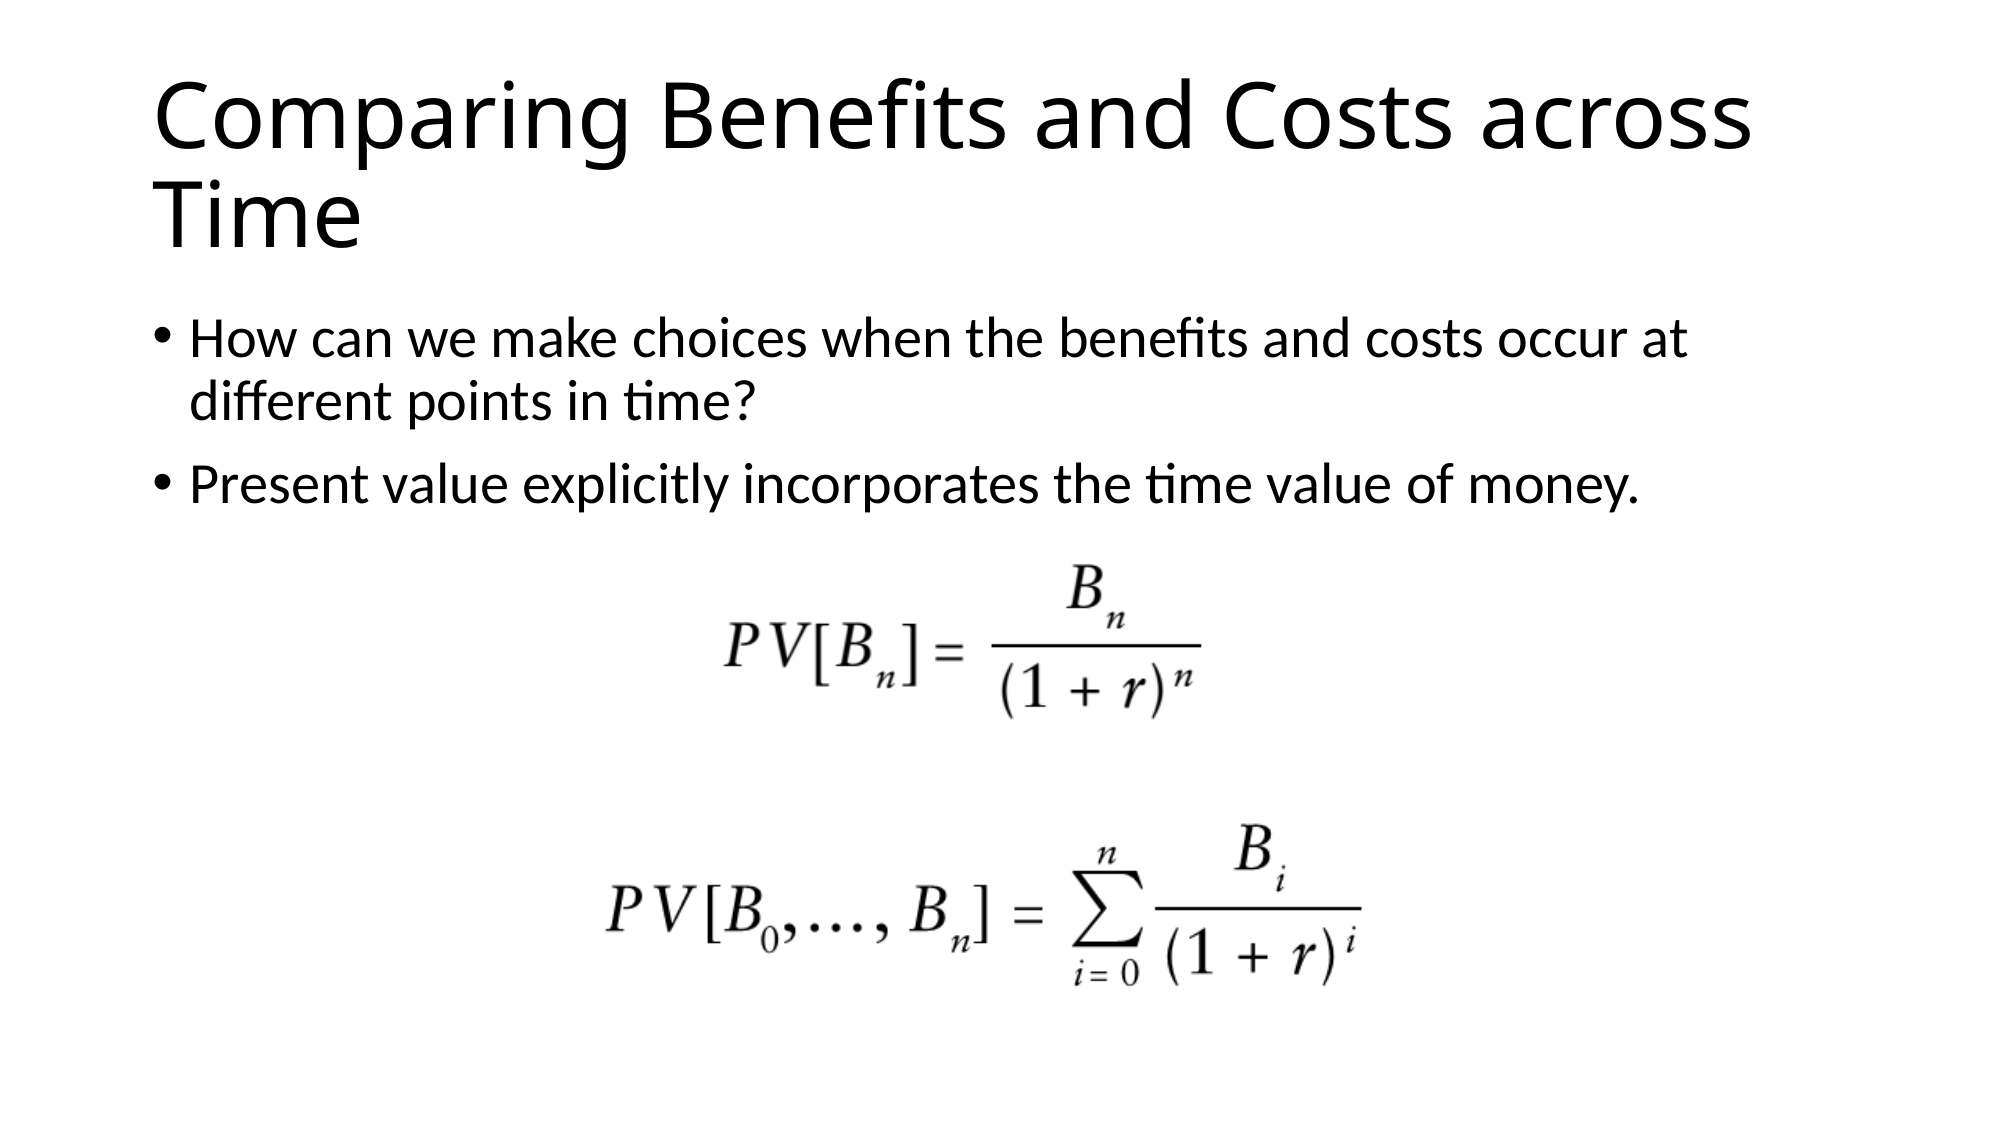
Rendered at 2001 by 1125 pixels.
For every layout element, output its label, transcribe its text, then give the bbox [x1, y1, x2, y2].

list How can we make choices when the benefits and costs occur at different points in time? Present value explicitly incorporates the time value of money. [137, 299, 1863, 1014]
picture [643, 530, 1239, 751]
picture [550, 794, 1404, 1030]
title Comparing Benefits and Costs across Time [137, 59, 1863, 278]
